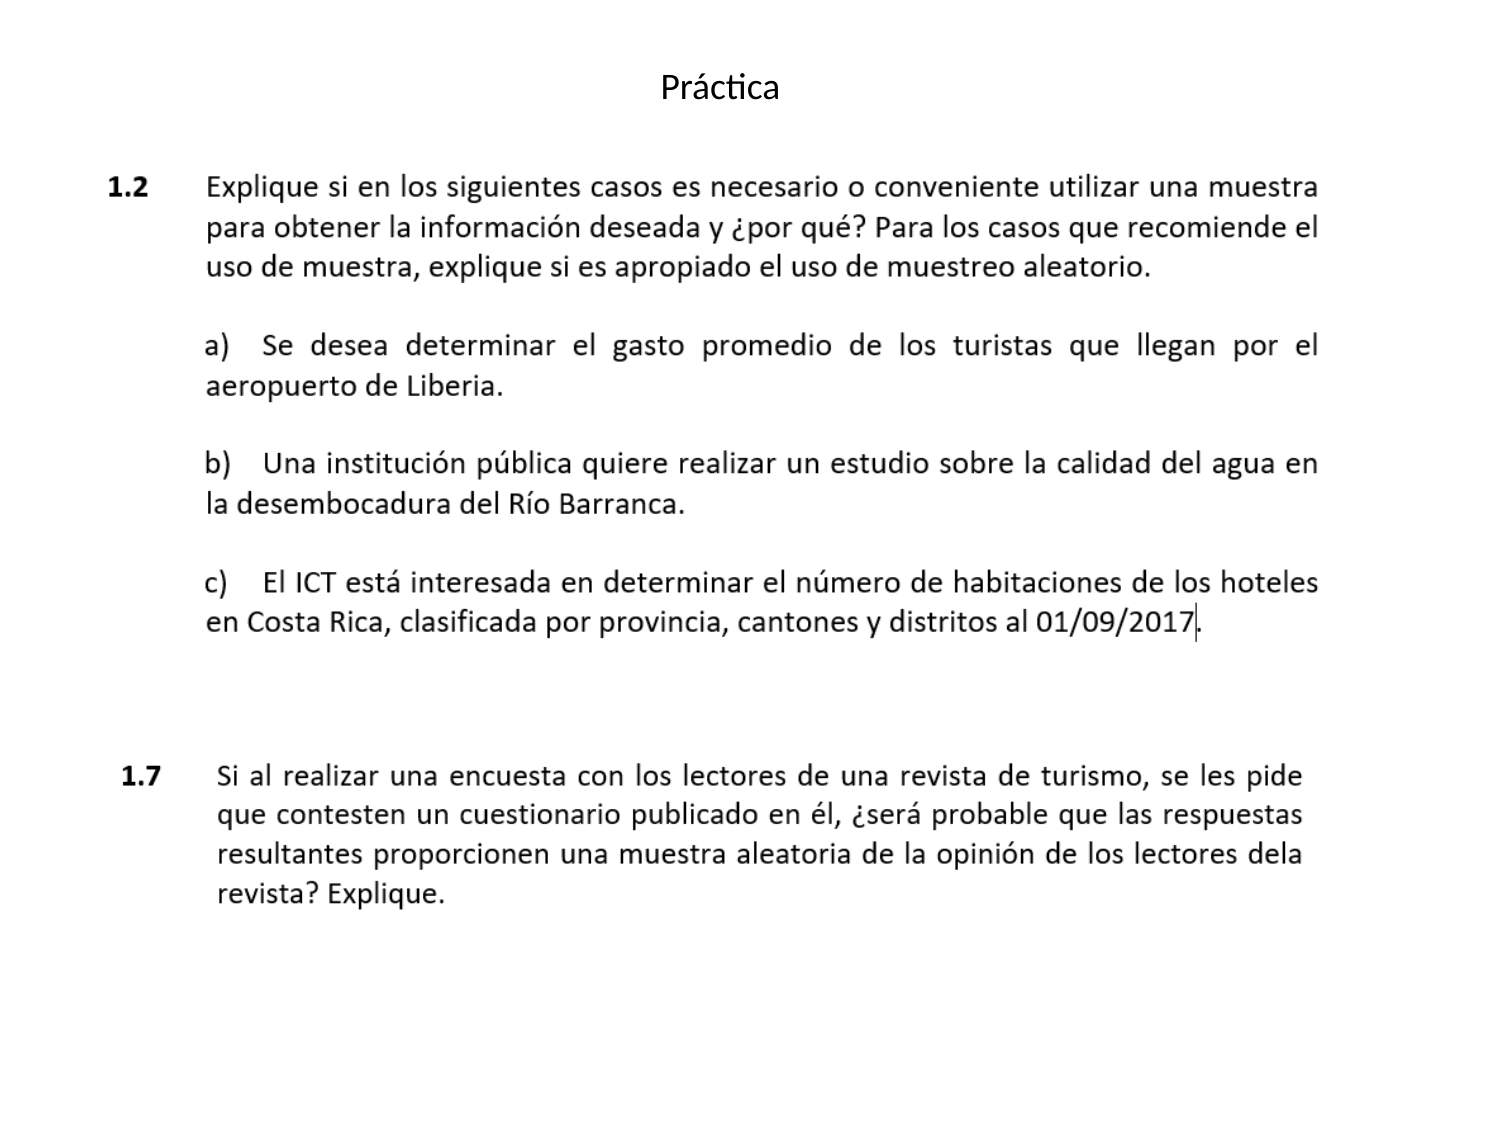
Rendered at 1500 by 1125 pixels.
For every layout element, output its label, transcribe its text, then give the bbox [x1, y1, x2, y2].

text_box Práctica [112, 54, 1329, 115]
picture [112, 751, 1326, 917]
picture [88, 160, 1345, 656]
